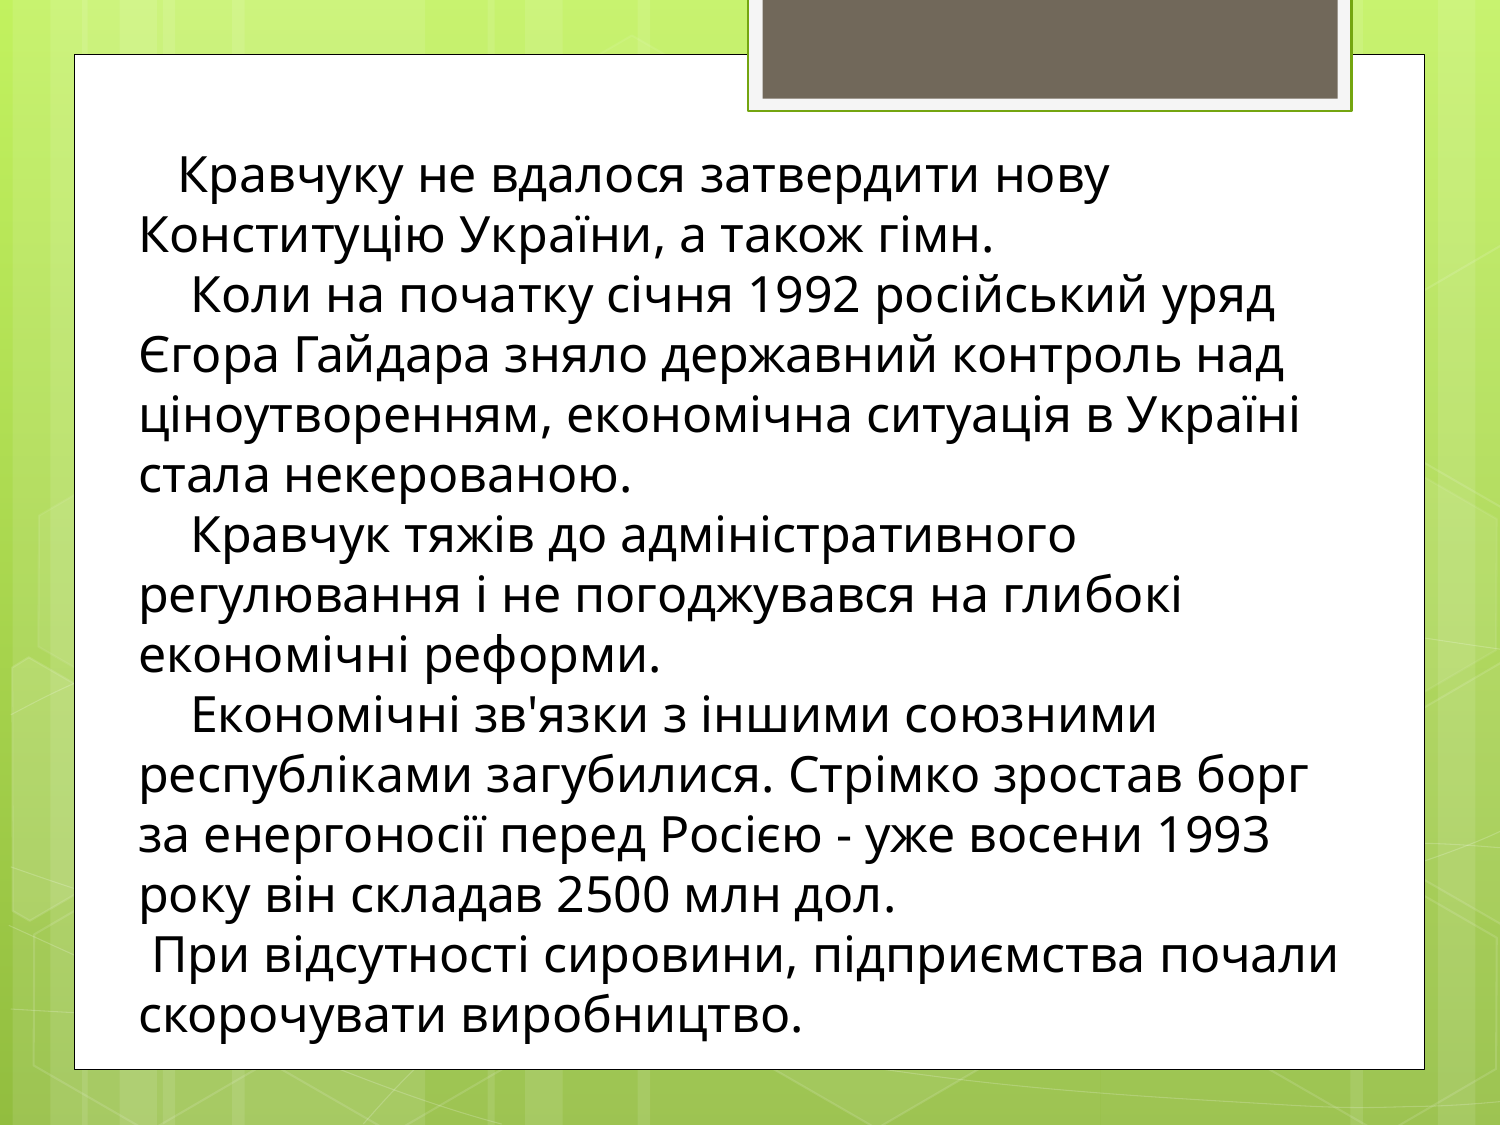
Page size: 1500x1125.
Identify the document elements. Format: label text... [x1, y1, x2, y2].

text_box Кравчуку не вдалося затвердити нову Конституцію України, а також гімн. Коли на початку січня 1992 російський уряд Єгора Гайдара зняло державний контроль над ціноутворенням, економічна ситуація в Україні стала некерованою. Кравчук тяжів до адміністративного регулювання і не погоджувався на глибокі економічні реформи. Економічні зв'язки з іншими союзними республіками загубилися. Стрімко зростав борг за енергоносії перед Росією - уже восени 1993 року він складав 2500 млн дол. При відсутності сировини, підприємства почали скорочувати виробництво. [123, 134, 1388, 1110]
